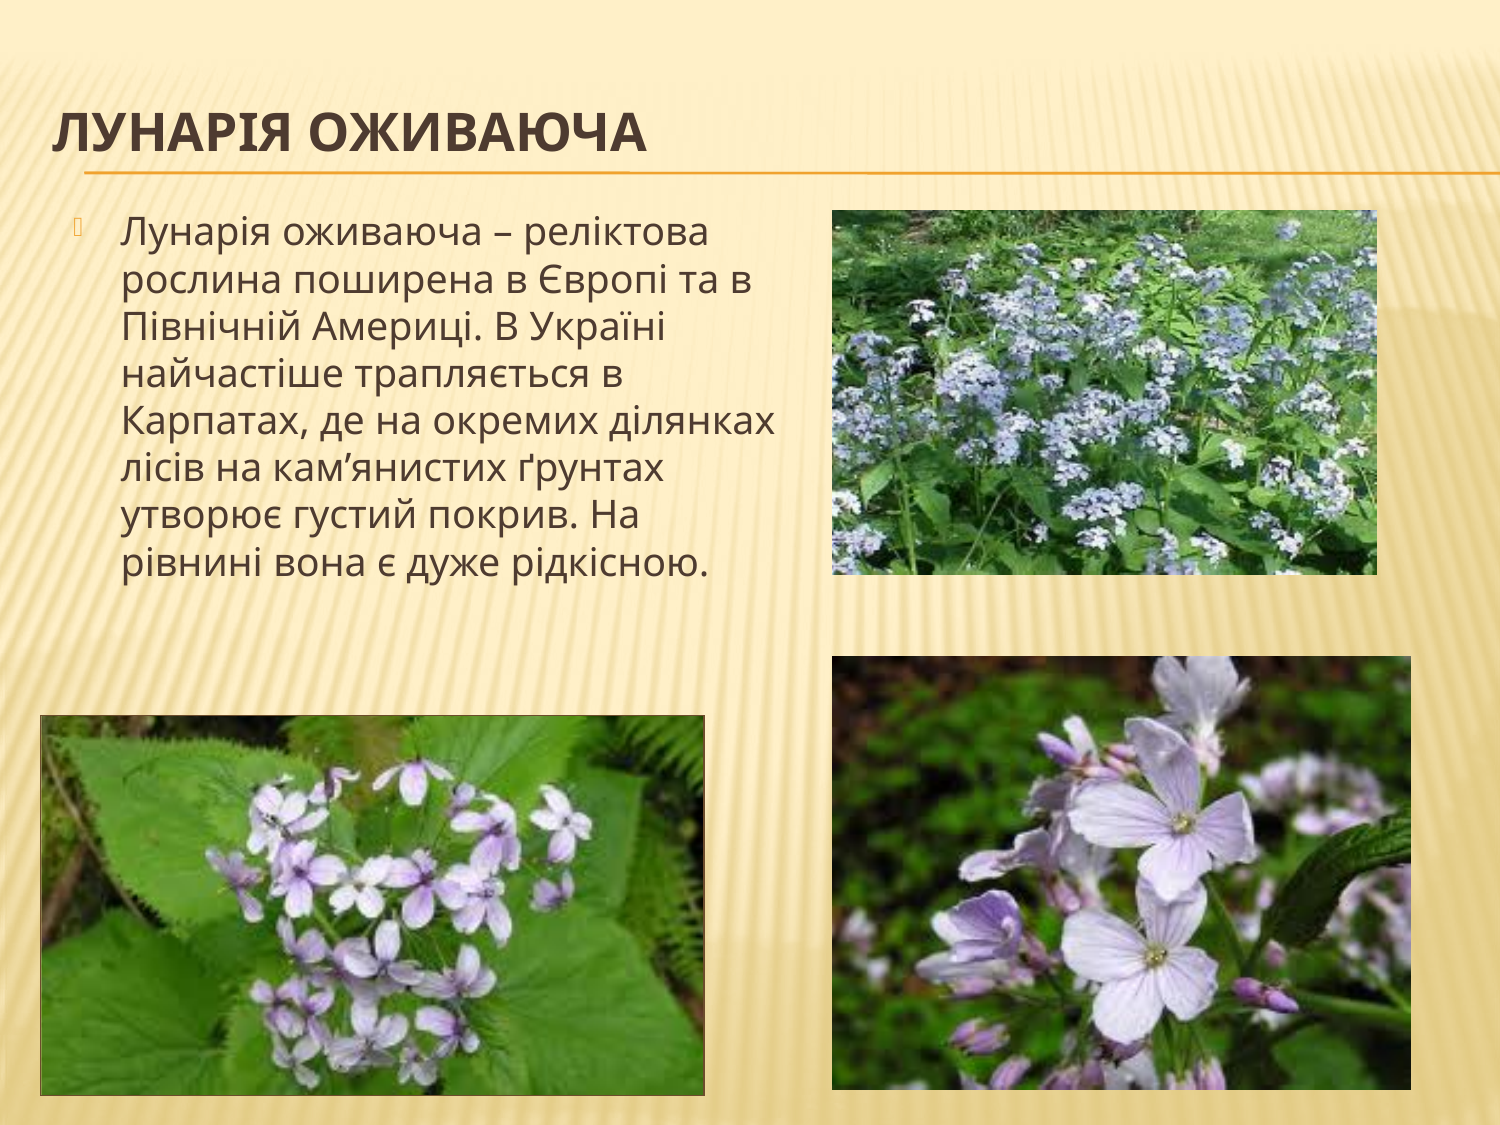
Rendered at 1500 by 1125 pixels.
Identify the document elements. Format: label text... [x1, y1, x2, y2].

title Лунарія оживаюча [37, 90, 1463, 228]
list Лунарія оживаюча – реліктова рослина поширена в Європі та в Північній Америці. В Україні найчастіше трапляється в Карпатах, де на окремих ділянках лісів на кам’янистих ґрунтах утворює густий покрив. На рівнині вона є дуже рідкісною. [58, 199, 794, 613]
picture [831, 655, 1411, 1090]
picture [40, 715, 704, 1095]
picture [831, 210, 1377, 575]
